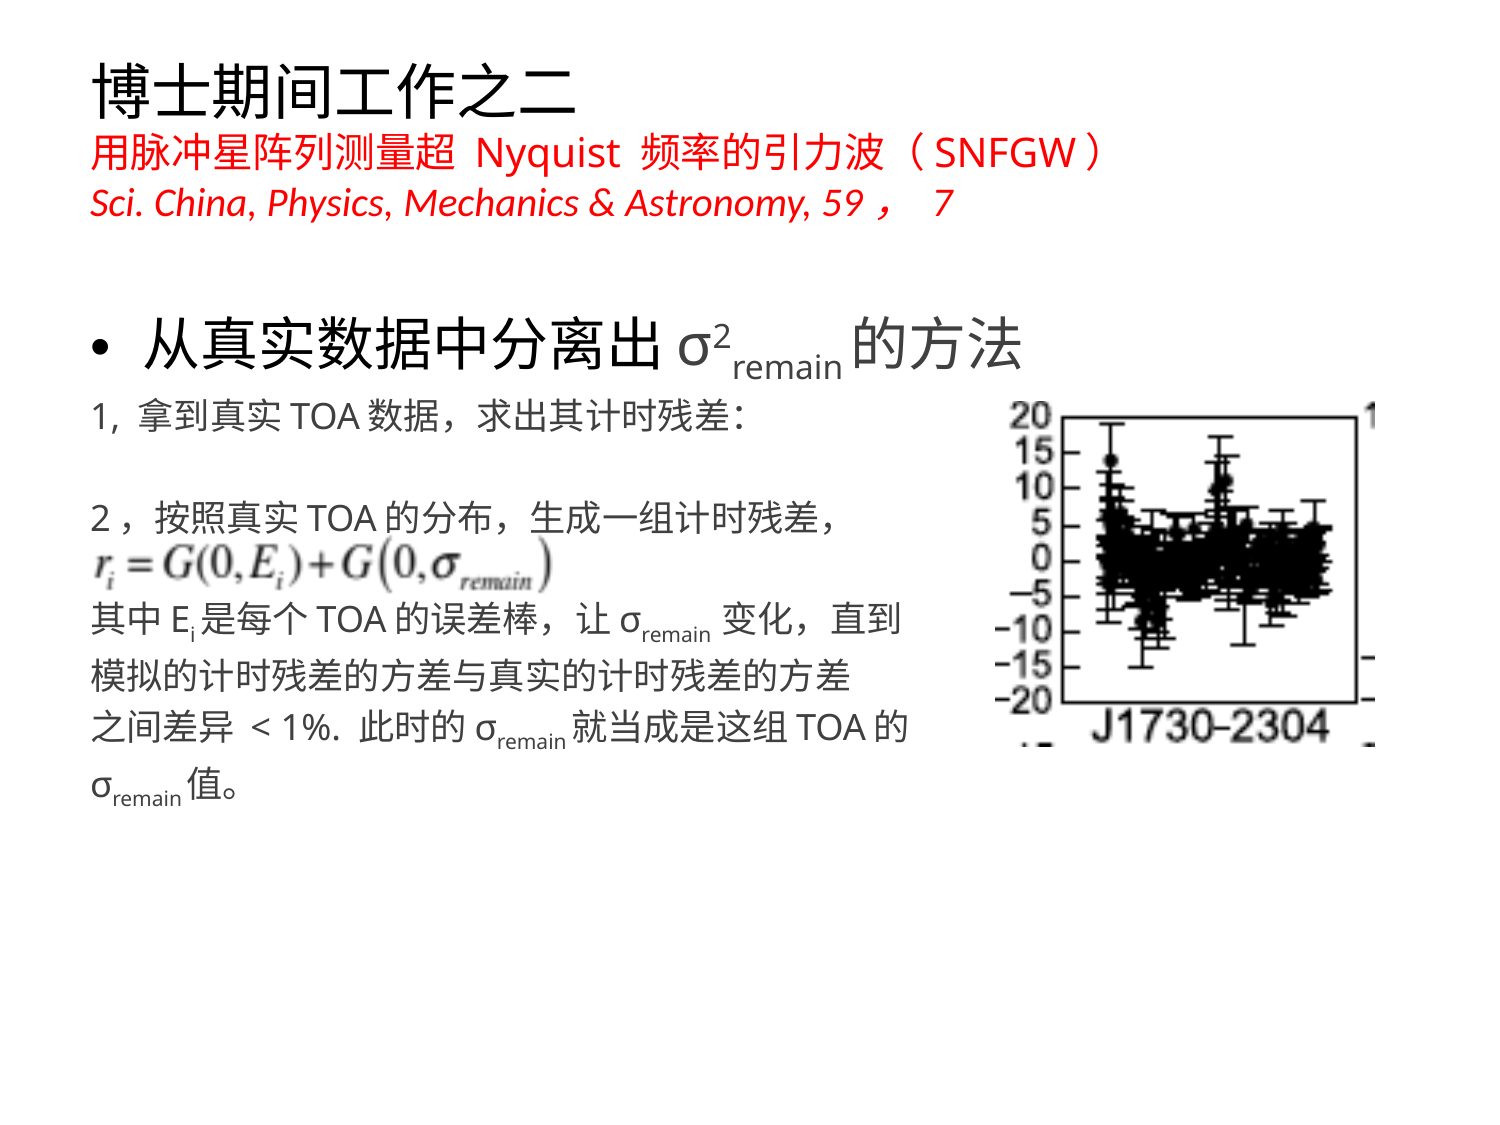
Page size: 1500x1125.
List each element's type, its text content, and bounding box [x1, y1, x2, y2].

list 从真实数据中分离出σ2remain的方法 1, 拿到真实TOA数据，求出其计时残差： 2，按照真实TOA的分布，生成一组计时残差， 其中Ei是每个TOA的误差棒，让σremain 变化，直到 模拟的计时残差的方差与真实的计时残差的方差 之间差异 < 1%. 此时的σremain就当成是这组TOA的 σremain值。 [75, 299, 1425, 1043]
title 博士期间工作之二 用脉冲星阵列测量超 Nyquist 频率的引力波（SNFGW） Sci. China, Physics, Mechanics & Astronomy, 59， 7 [75, 45, 1425, 233]
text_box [90, 526, 554, 597]
picture [994, 401, 1376, 747]
